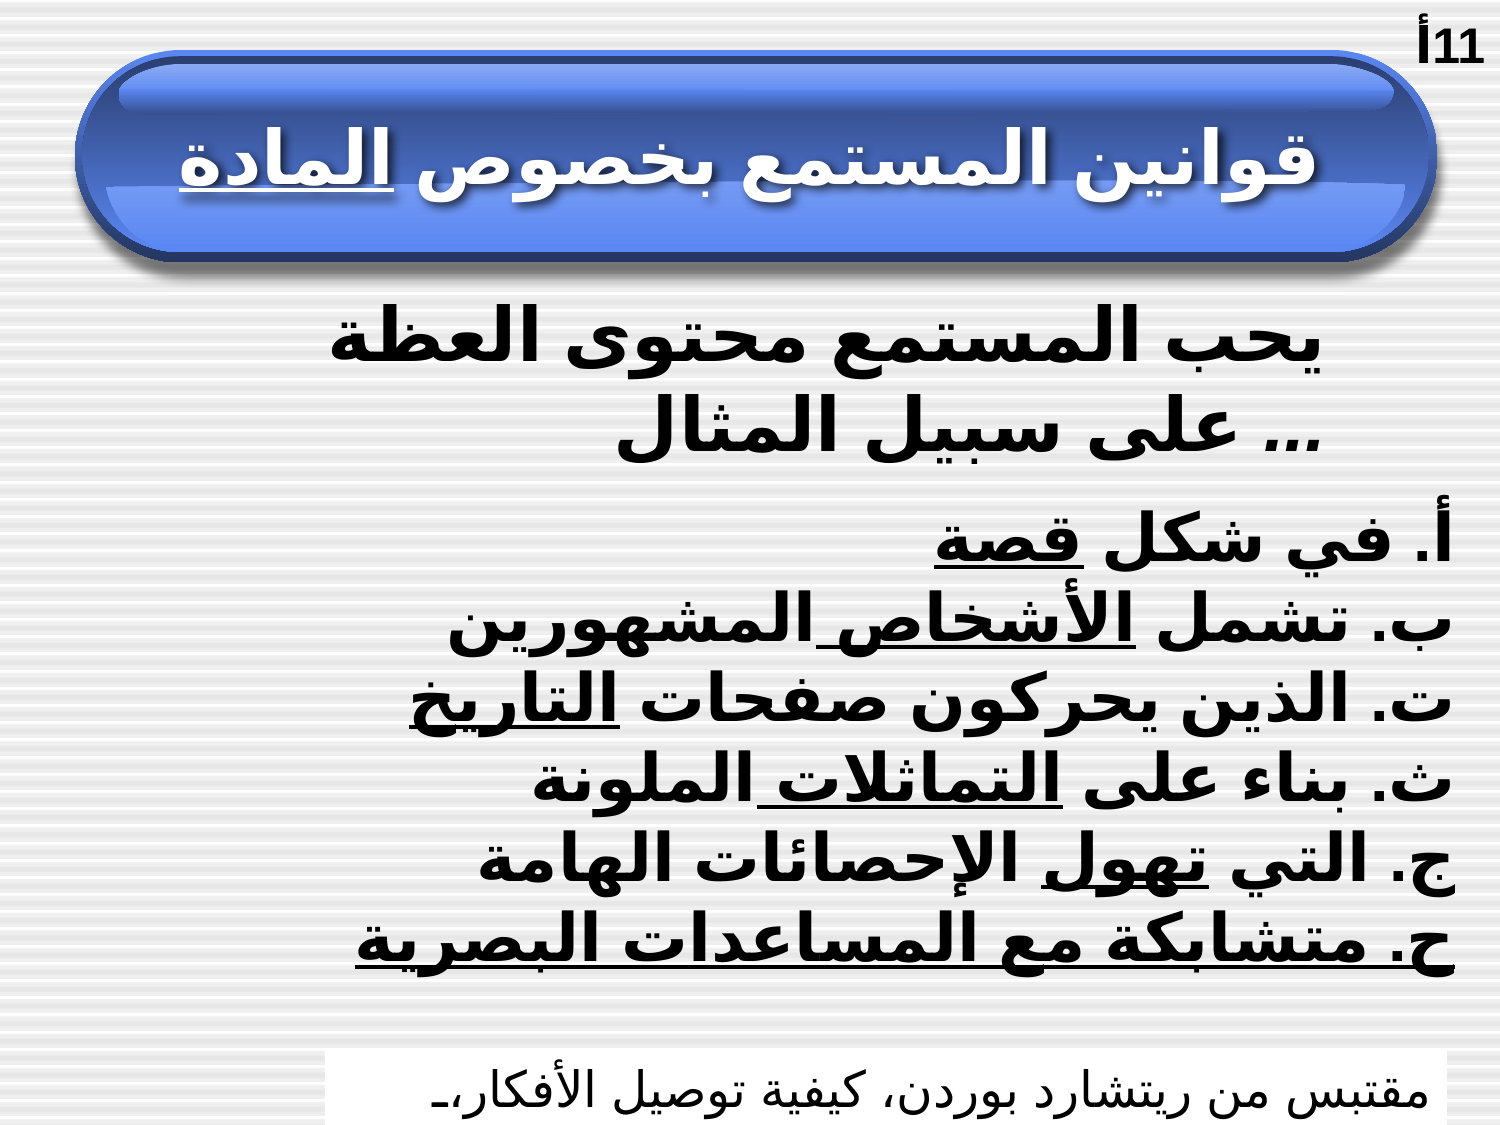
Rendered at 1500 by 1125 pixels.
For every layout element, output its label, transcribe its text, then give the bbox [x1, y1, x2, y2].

text_box أ. في شكل قصة ب. تشمل الأشخاص المشهورين ت. الذين يحركون صفحات التاريخ ث. بناء على التماثلات الملونة ج. التي تهول الإحصائات الهامة ح. متشابكة مع المساعدات البصرية [137, 487, 1471, 982]
text_box يحب المستمع محتوى العظة على سبيل المثال ... [109, 278, 1341, 474]
picture [0, 0, 1500, 1125]
text_box 11أ [1384, 6, 1500, 82]
text_box مقتبس من ريتشارد بوردن، كيفية توصيل الأفكار، 10-14 [324, 1049, 1447, 1125]
title قوانين المستمع بخصوص المادة [112, 60, 1388, 248]
